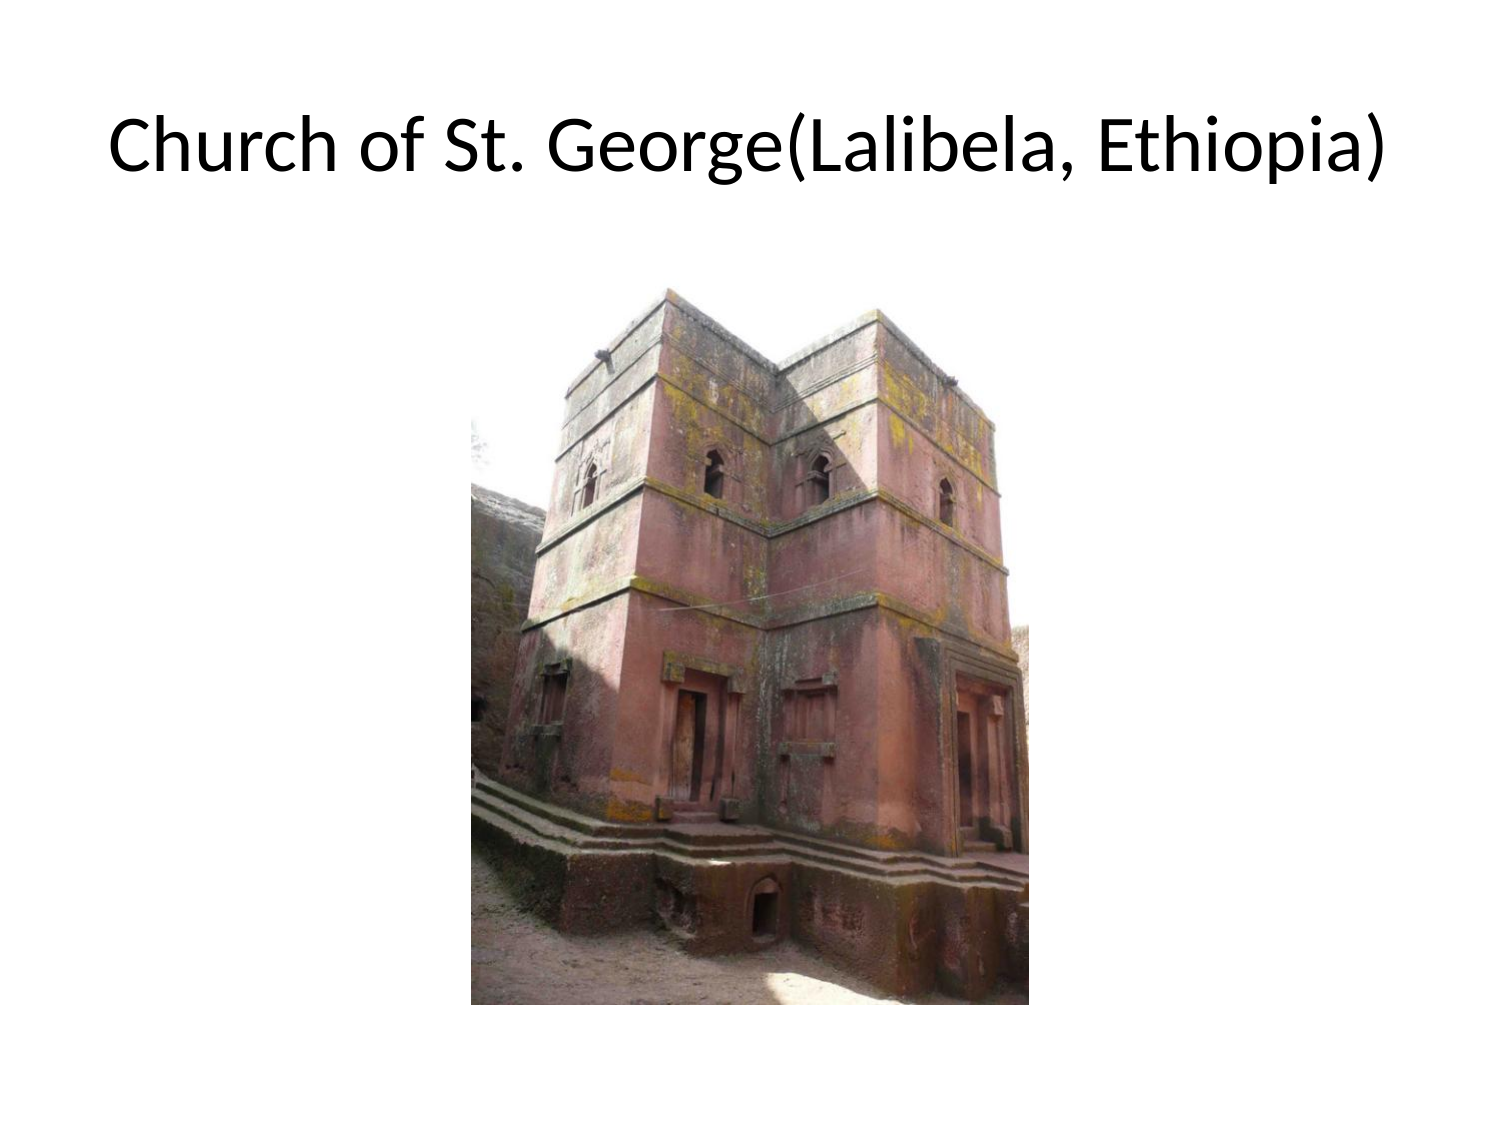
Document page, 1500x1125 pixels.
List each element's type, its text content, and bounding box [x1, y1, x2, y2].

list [471, 262, 1029, 1006]
title Church of St. George(Lalibela, Ethiopia) [75, 45, 1425, 233]
